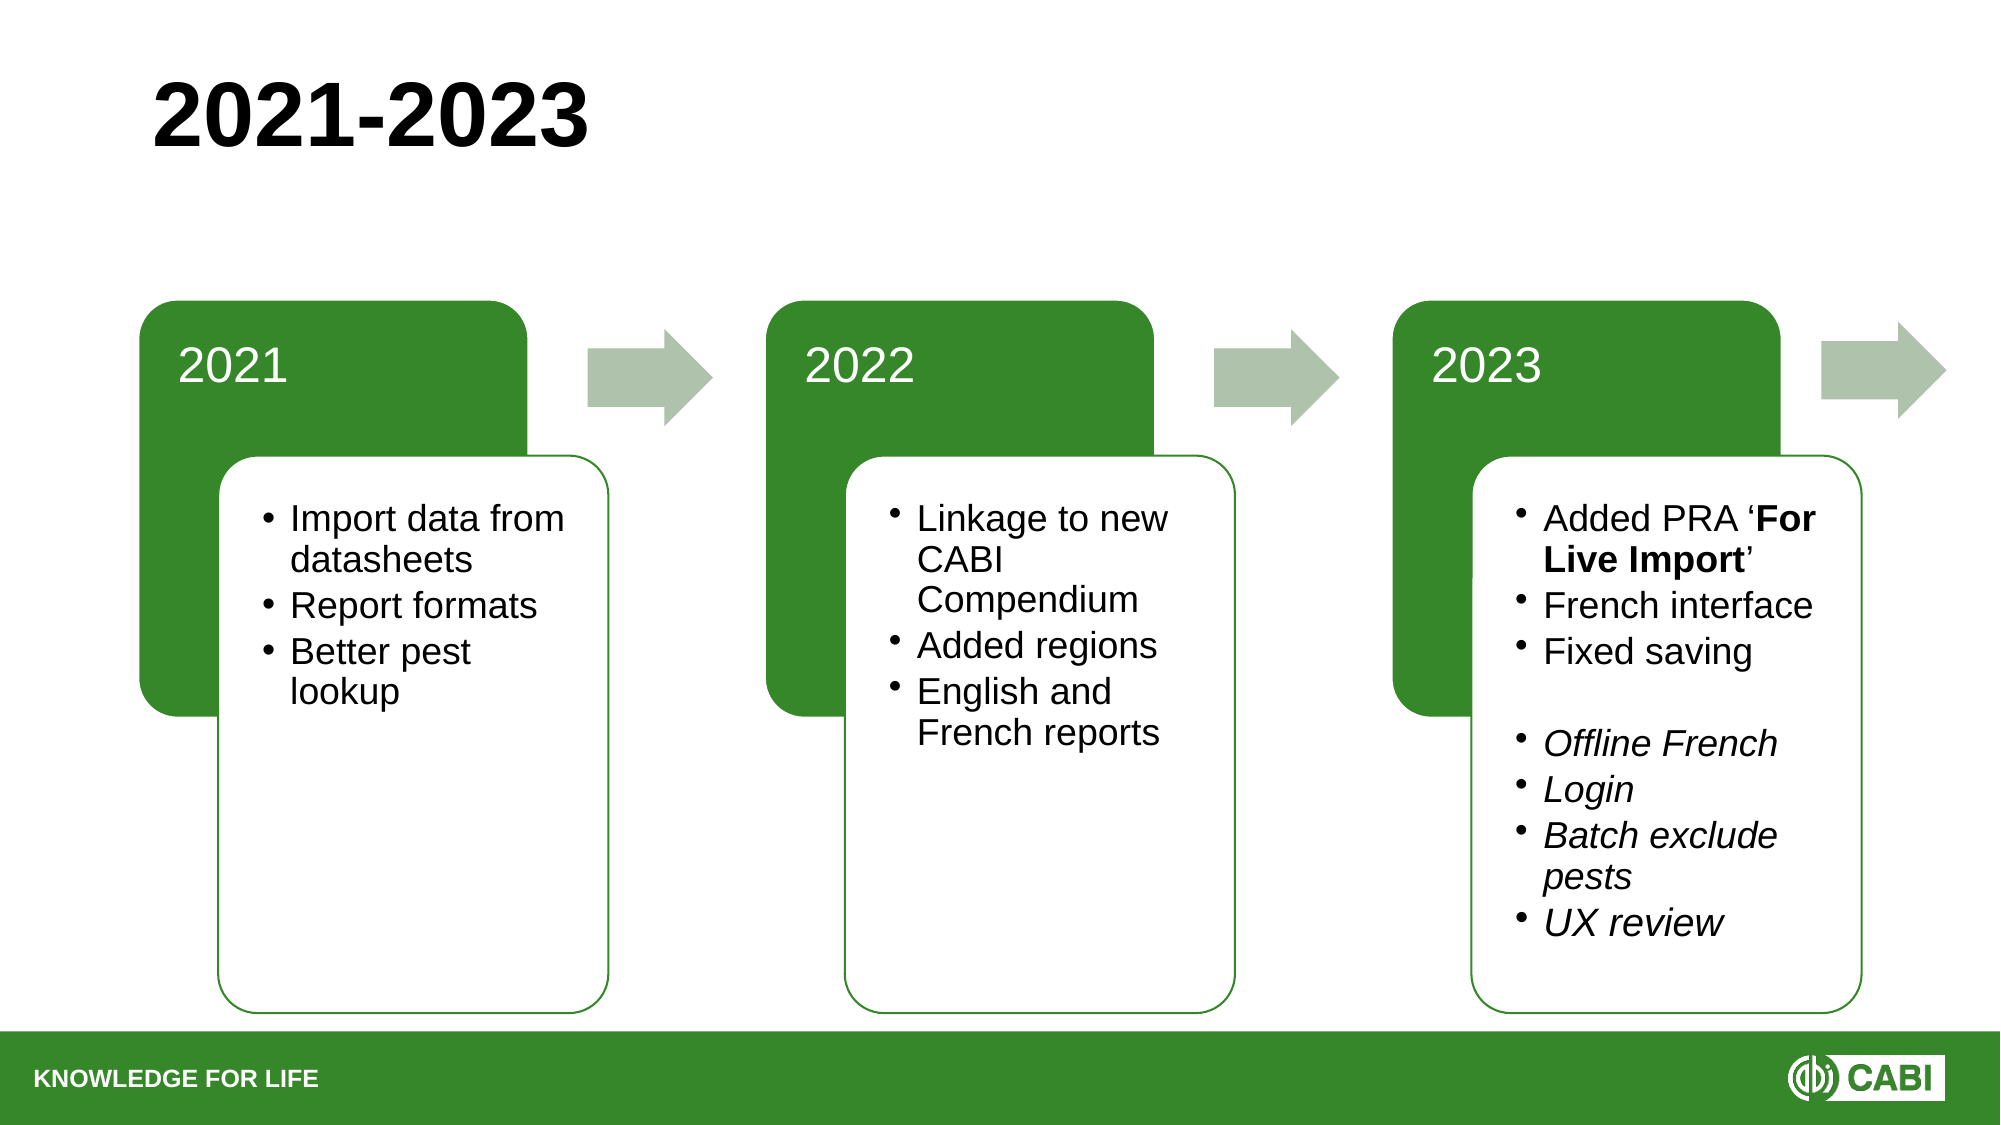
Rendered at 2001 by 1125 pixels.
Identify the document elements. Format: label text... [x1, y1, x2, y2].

picture [1788, 1055, 1945, 1101]
title 2021-2023 [137, 59, 1863, 278]
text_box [1821, 321, 1947, 419]
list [137, 299, 1863, 1014]
